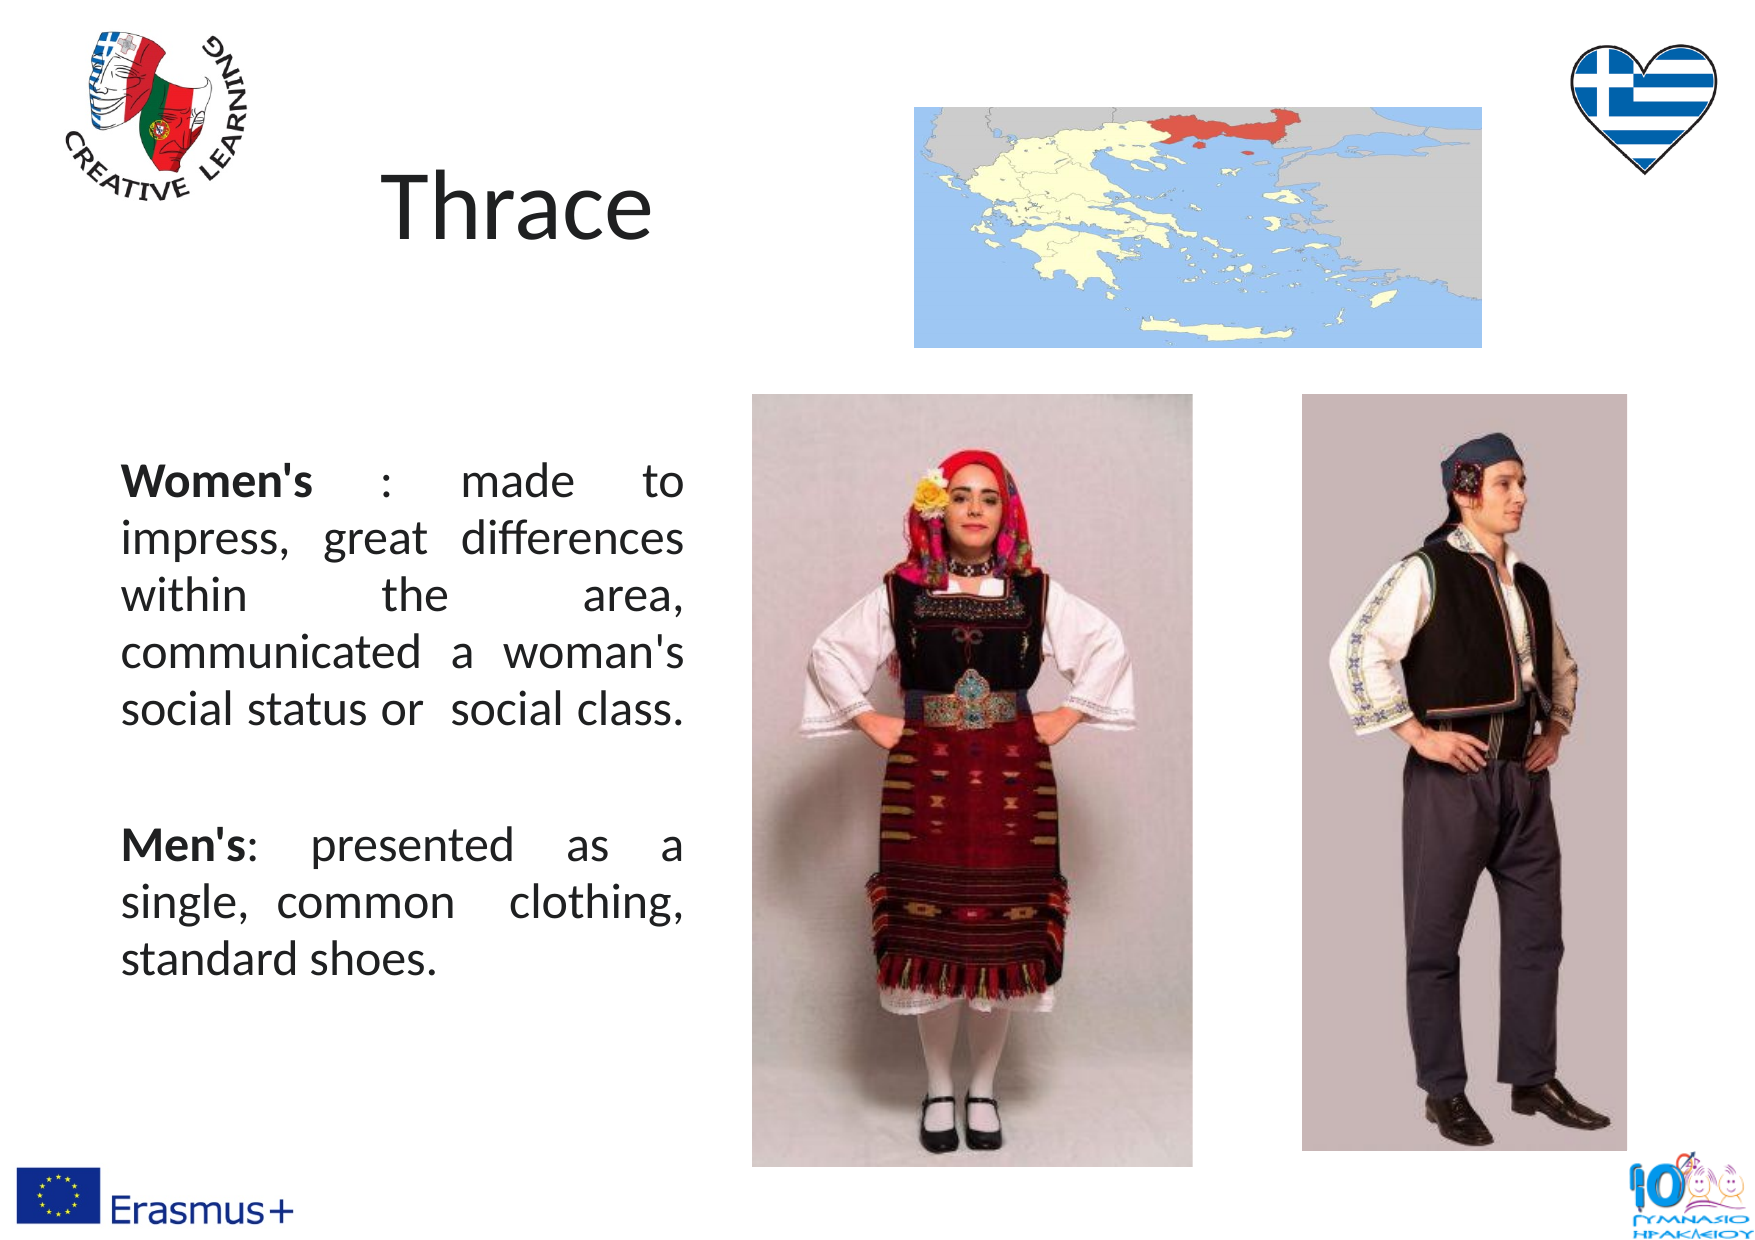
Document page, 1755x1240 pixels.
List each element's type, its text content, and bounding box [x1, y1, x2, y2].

picture [1301, 394, 1755, 1240]
picture [51, 19, 261, 208]
picture [1564, 32, 1724, 191]
text_box Thrace [366, 132, 670, 267]
text_box Women's : made to impress, great differences within the area, communicated a woman's social status or social class. Men's: presented as a single, common clothing, standard shoes. [89, 444, 715, 995]
picture [914, 106, 1483, 348]
picture [0, 1151, 309, 1240]
picture [751, 394, 1193, 1167]
